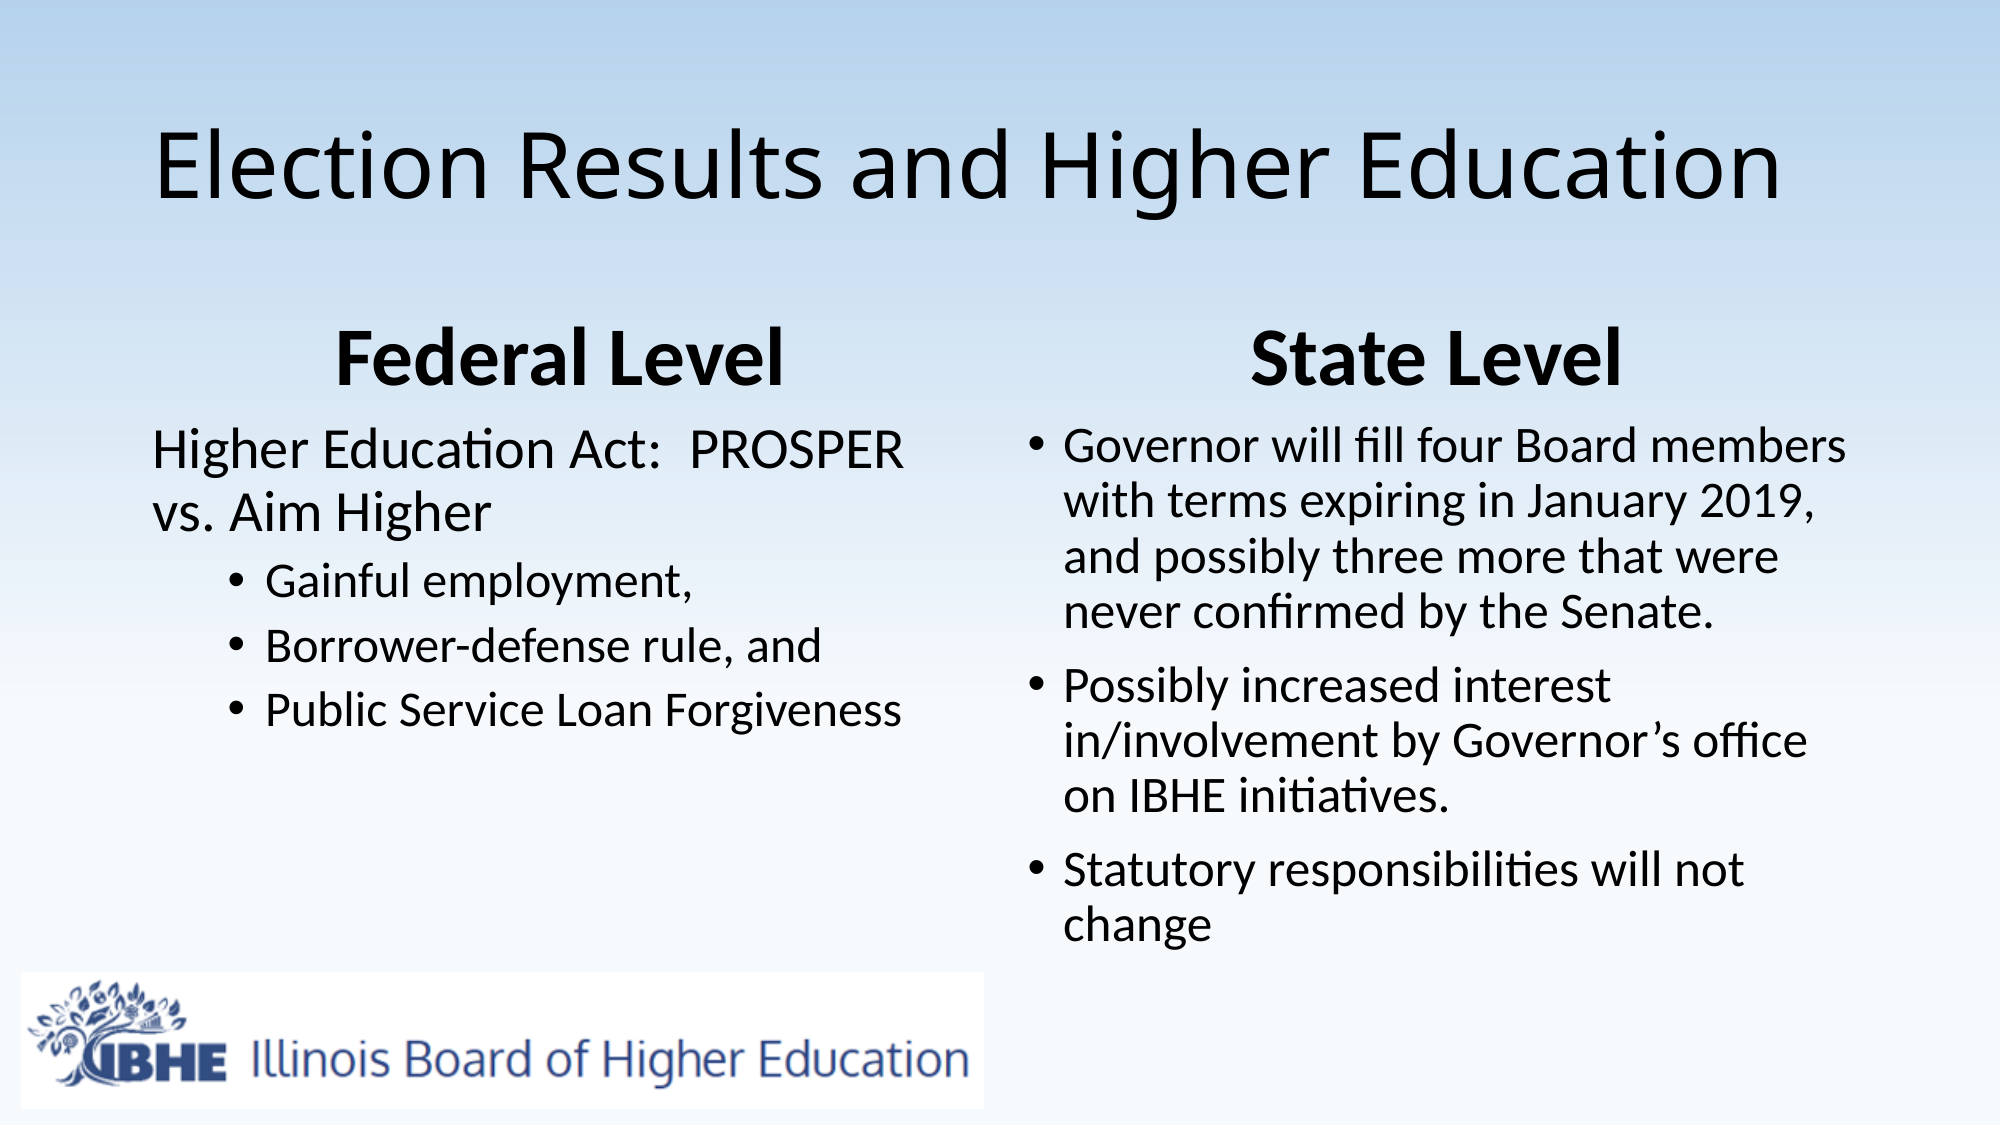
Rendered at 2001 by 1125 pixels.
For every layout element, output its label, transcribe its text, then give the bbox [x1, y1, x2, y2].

list State Level [1012, 275, 1863, 410]
list Governor will fill four Board members with terms expiring in January 2019, and possibly three more that were never confirmed by the Senate. Possibly increased interest in/involvement by Governor’s office on IBHE initiatives. Statutory responsibilities will not change [1012, 410, 1863, 1011]
list Federal Level [137, 275, 984, 410]
title Election Results and Higher Education [137, 59, 1863, 278]
list Higher Education Act: PROSPER vs. Aim Higher Gainful employment, Borrower-defense rule, and Public Service Loan Forgiveness [137, 410, 984, 973]
picture [21, 972, 984, 1109]
